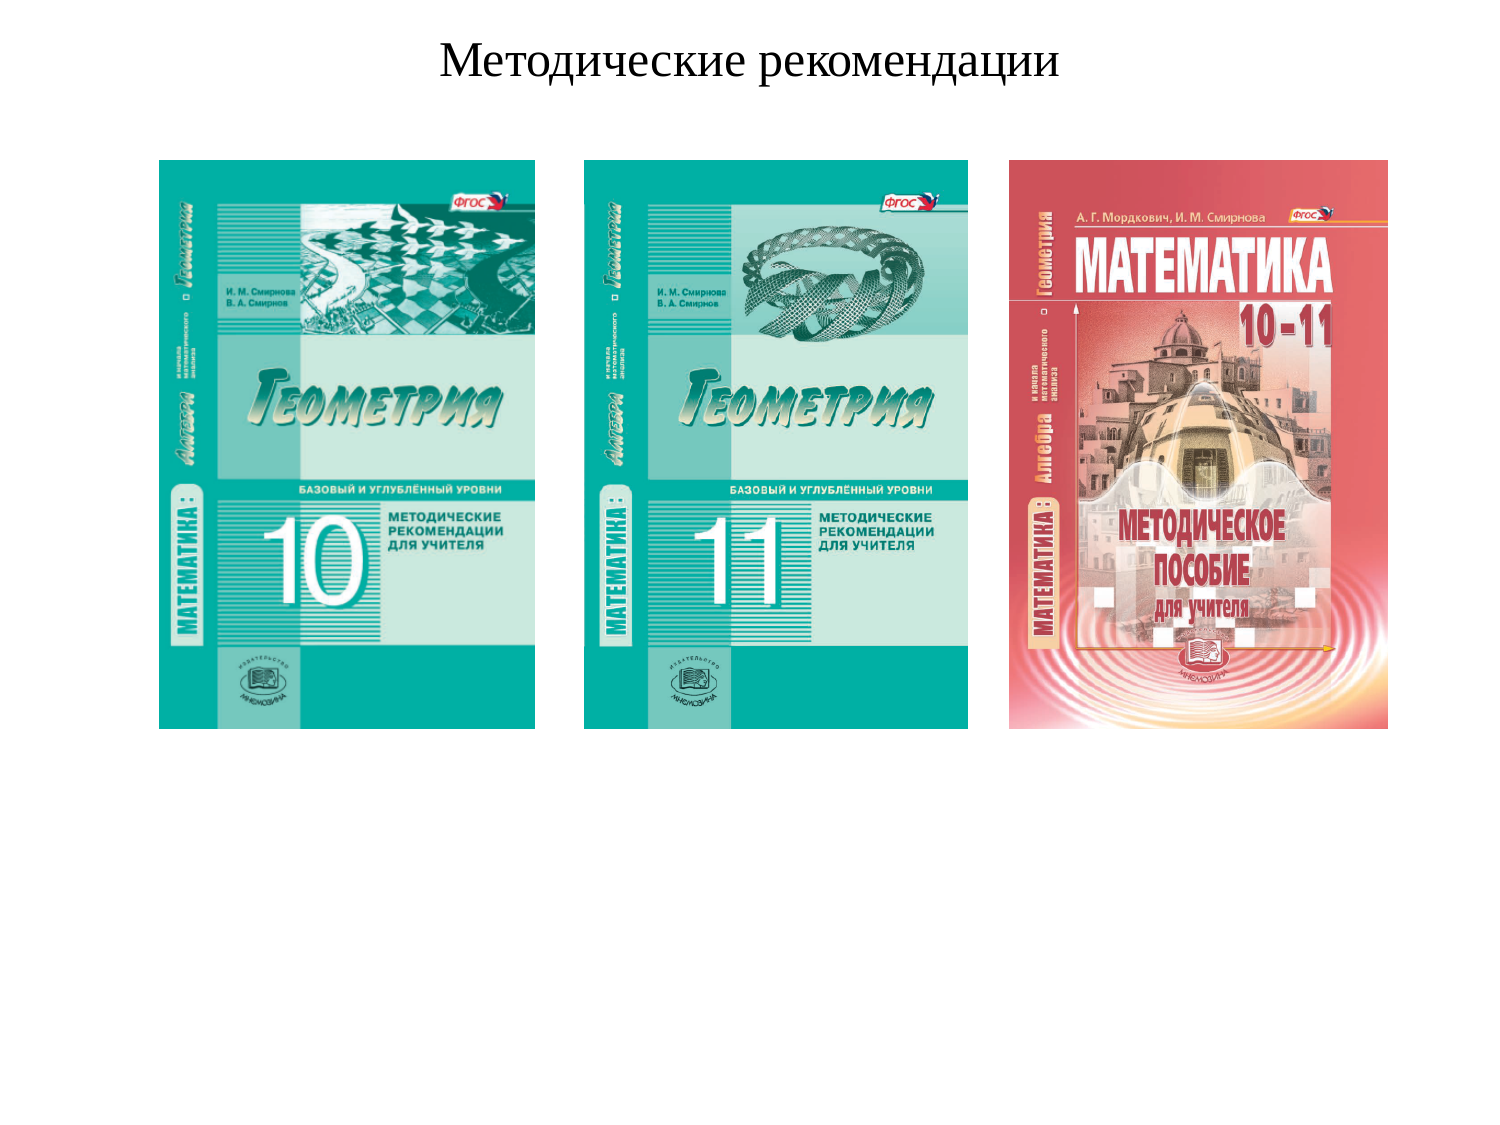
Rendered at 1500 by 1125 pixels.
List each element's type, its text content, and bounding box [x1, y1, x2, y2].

picture [159, 160, 535, 729]
picture [584, 160, 968, 729]
text_box Методические рекомендации [0, 19, 1500, 94]
picture [1009, 160, 1388, 729]
